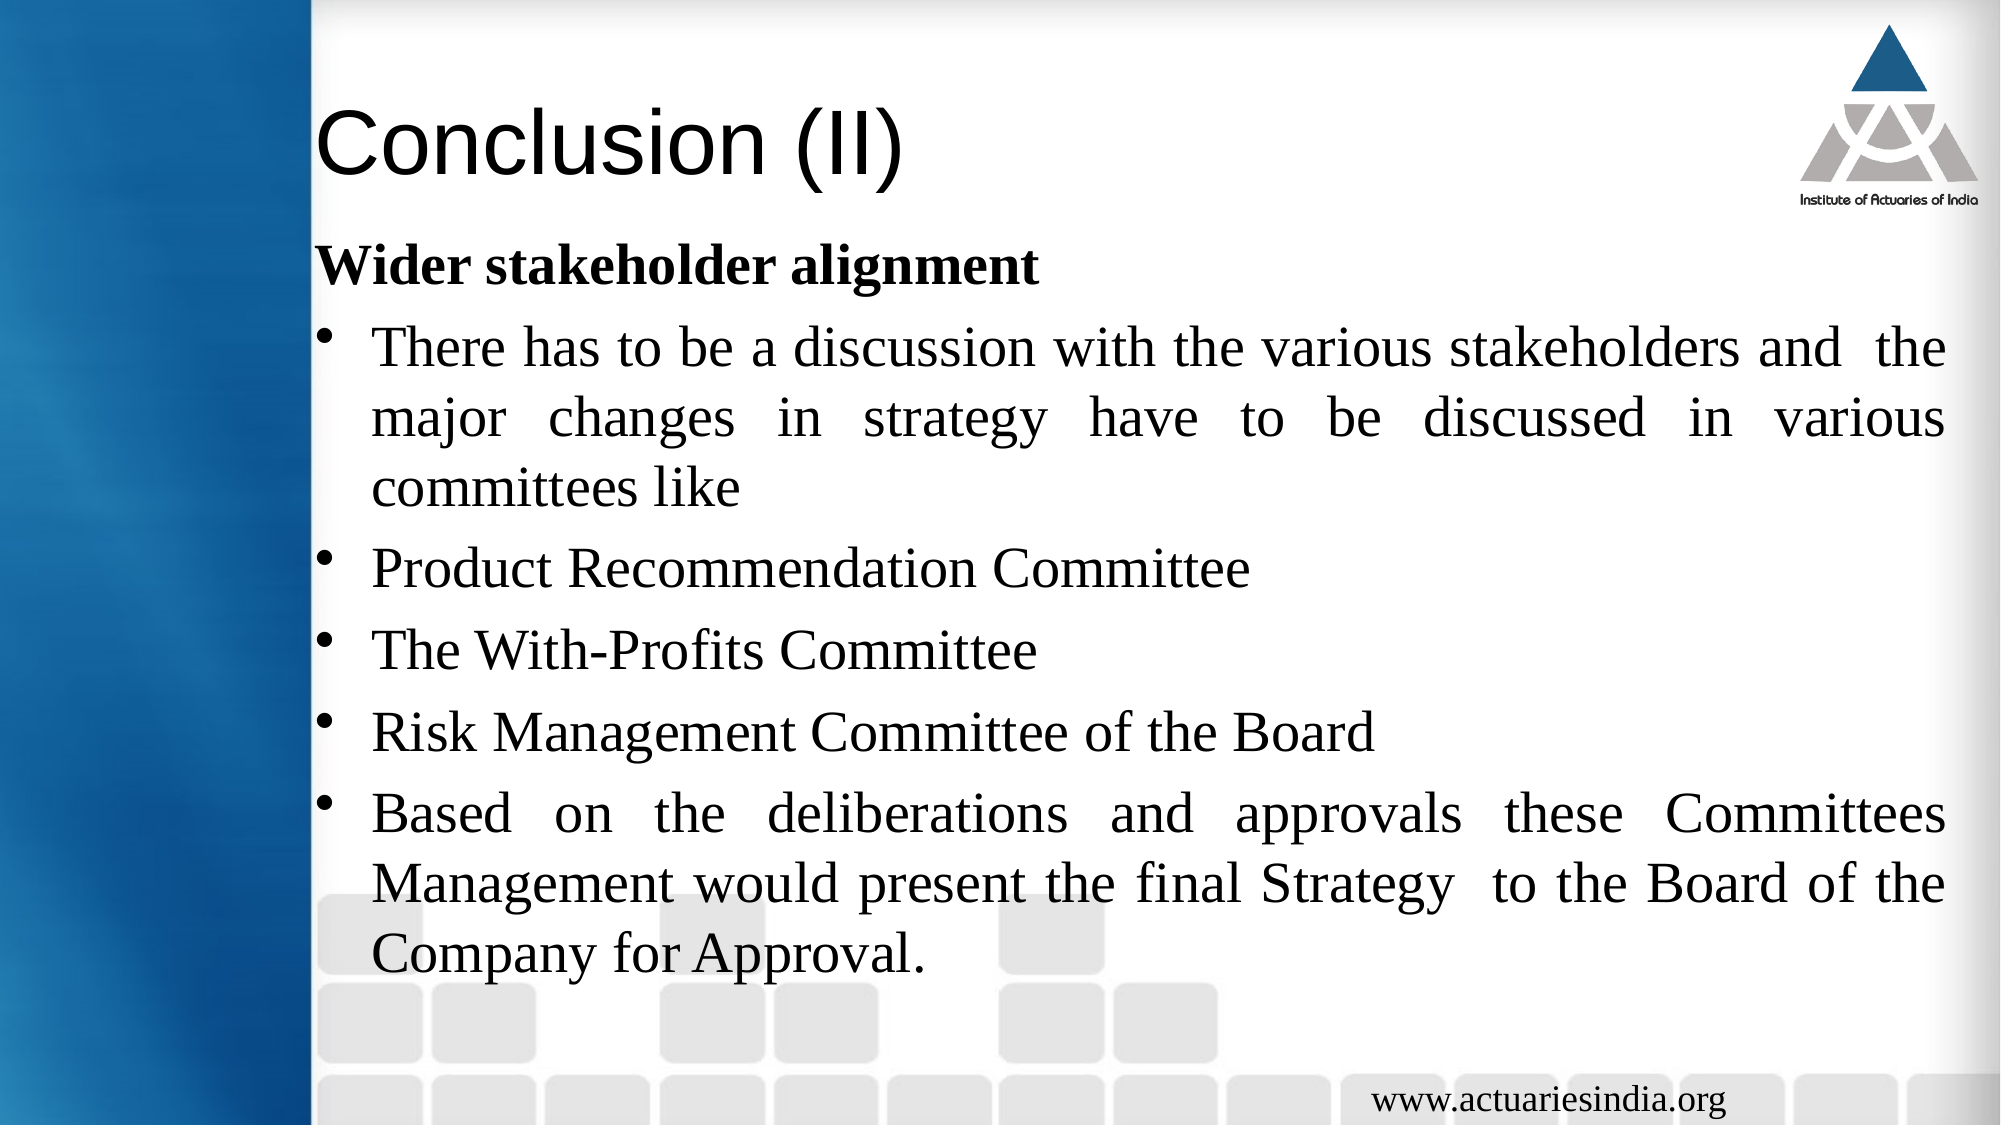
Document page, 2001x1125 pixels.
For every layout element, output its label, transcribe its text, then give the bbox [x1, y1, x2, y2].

text_box Wider stakeholder alignment There has to be a discussion with the various stakeholders and the major changes in strategy have to be discussed in various committees like Product Recommendation Committee The With-Profits Committee Risk Management Committee of the Board Based on the deliberations and approvals these Committees Management would present the final Strategy to the Board of the Company for Approval. [299, 218, 1963, 1075]
text_box www.actuariesindia.org [1356, 1075, 1832, 1125]
picture [0, 0, 2001, 1125]
text_box Conclusion (II) [299, 75, 1794, 205]
